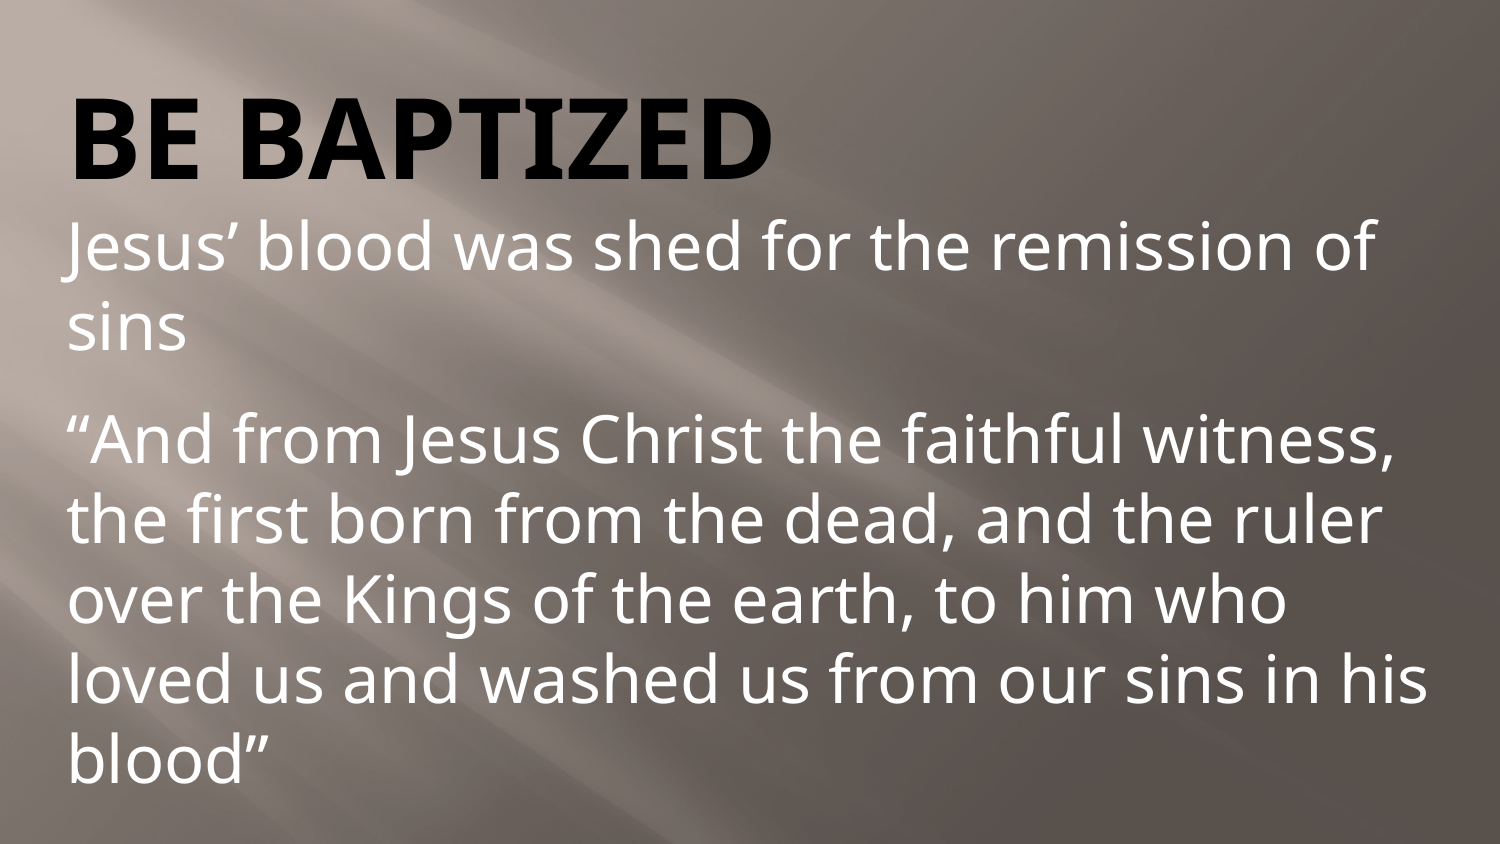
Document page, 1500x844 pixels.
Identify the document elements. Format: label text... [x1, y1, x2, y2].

title BE BAPTIZED [51, 52, 1449, 147]
list Jesus’ blood was shed for the remission of sins “And from Jesus Christ the faithful witness, the first born from the dead, and the ruler over the Kings of the earth, to him who loved us and washed us from our sins in his blood” Revelation 1:5 [51, 189, 1449, 750]
